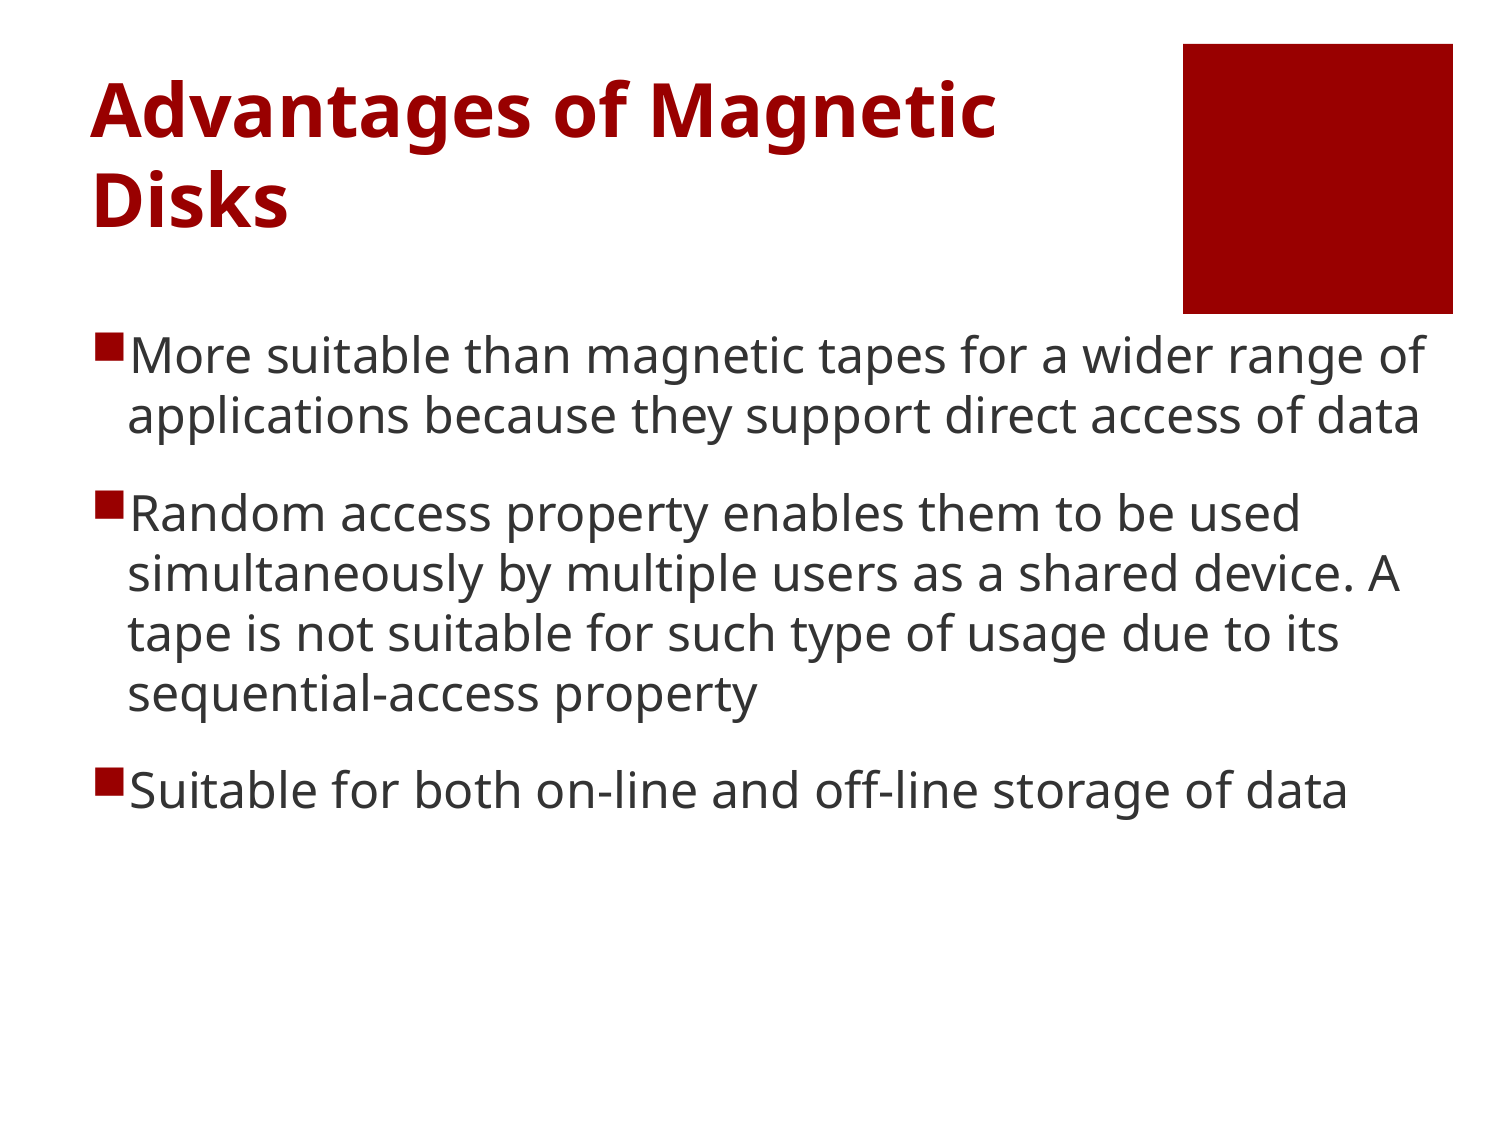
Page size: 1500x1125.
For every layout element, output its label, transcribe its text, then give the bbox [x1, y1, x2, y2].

list More suitable than magnetic tapes for a wider range of applications because they support direct access of data Random access property enables them to be used simultaneously by multiple users as a shared device. A tape is not suitable for such type of usage due to its sequential-access property Suitable for both on-line and off-line storage of data [75, 316, 1450, 1007]
title Advantages of Magnetic Disks [75, 62, 1143, 250]
